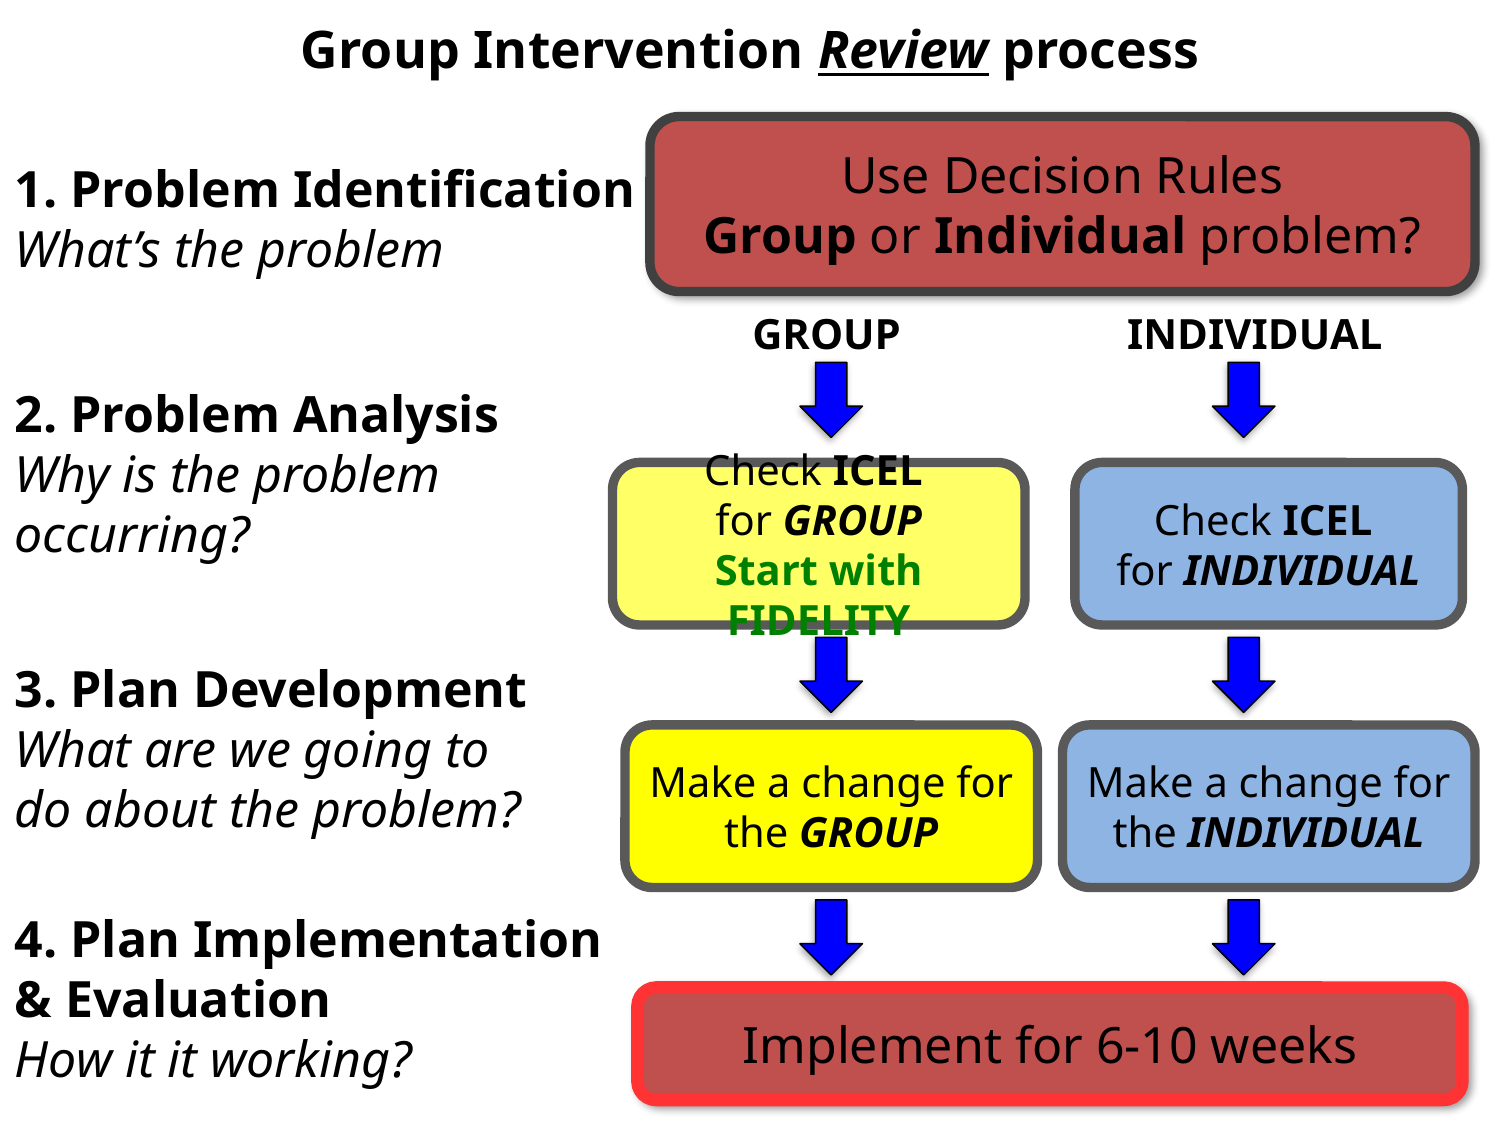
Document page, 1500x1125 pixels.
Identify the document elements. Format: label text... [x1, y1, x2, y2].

text_box [1211, 636, 1276, 713]
text_box Use Decision Rules Group or Individual problem? [647, 114, 1478, 294]
text_box Check ICEL for GROUP Start with FIDELITY [610, 460, 1028, 628]
text_box Make a change for the INDIVIDUAL [1060, 722, 1478, 890]
text_box Make a change for the GROUP [622, 722, 1040, 890]
text_box [1211, 899, 1276, 976]
text_box [799, 365, 864, 438]
text_box 2. Problem Analysis Why is the problem occurring? [0, 374, 662, 570]
text_box INDIVIDUAL [1112, 299, 1413, 365]
title Group Intervention Review process [0, 8, 1500, 88]
text_box GROUP [737, 299, 925, 365]
text_box [799, 899, 864, 976]
text_box 1. Problem Identification What’s the problem [0, 149, 651, 285]
text_box [799, 636, 864, 713]
text_box [1211, 361, 1276, 438]
text_box Implement for 6-10 weeks [635, 985, 1465, 1103]
text_box 4. Plan Implementation & Evaluation How it it working? [0, 899, 663, 1095]
text_box 3. Plan Development What are we going to do about the problem? [0, 649, 575, 845]
text_box Check ICEL for INDIVIDUAL [1072, 460, 1465, 628]
